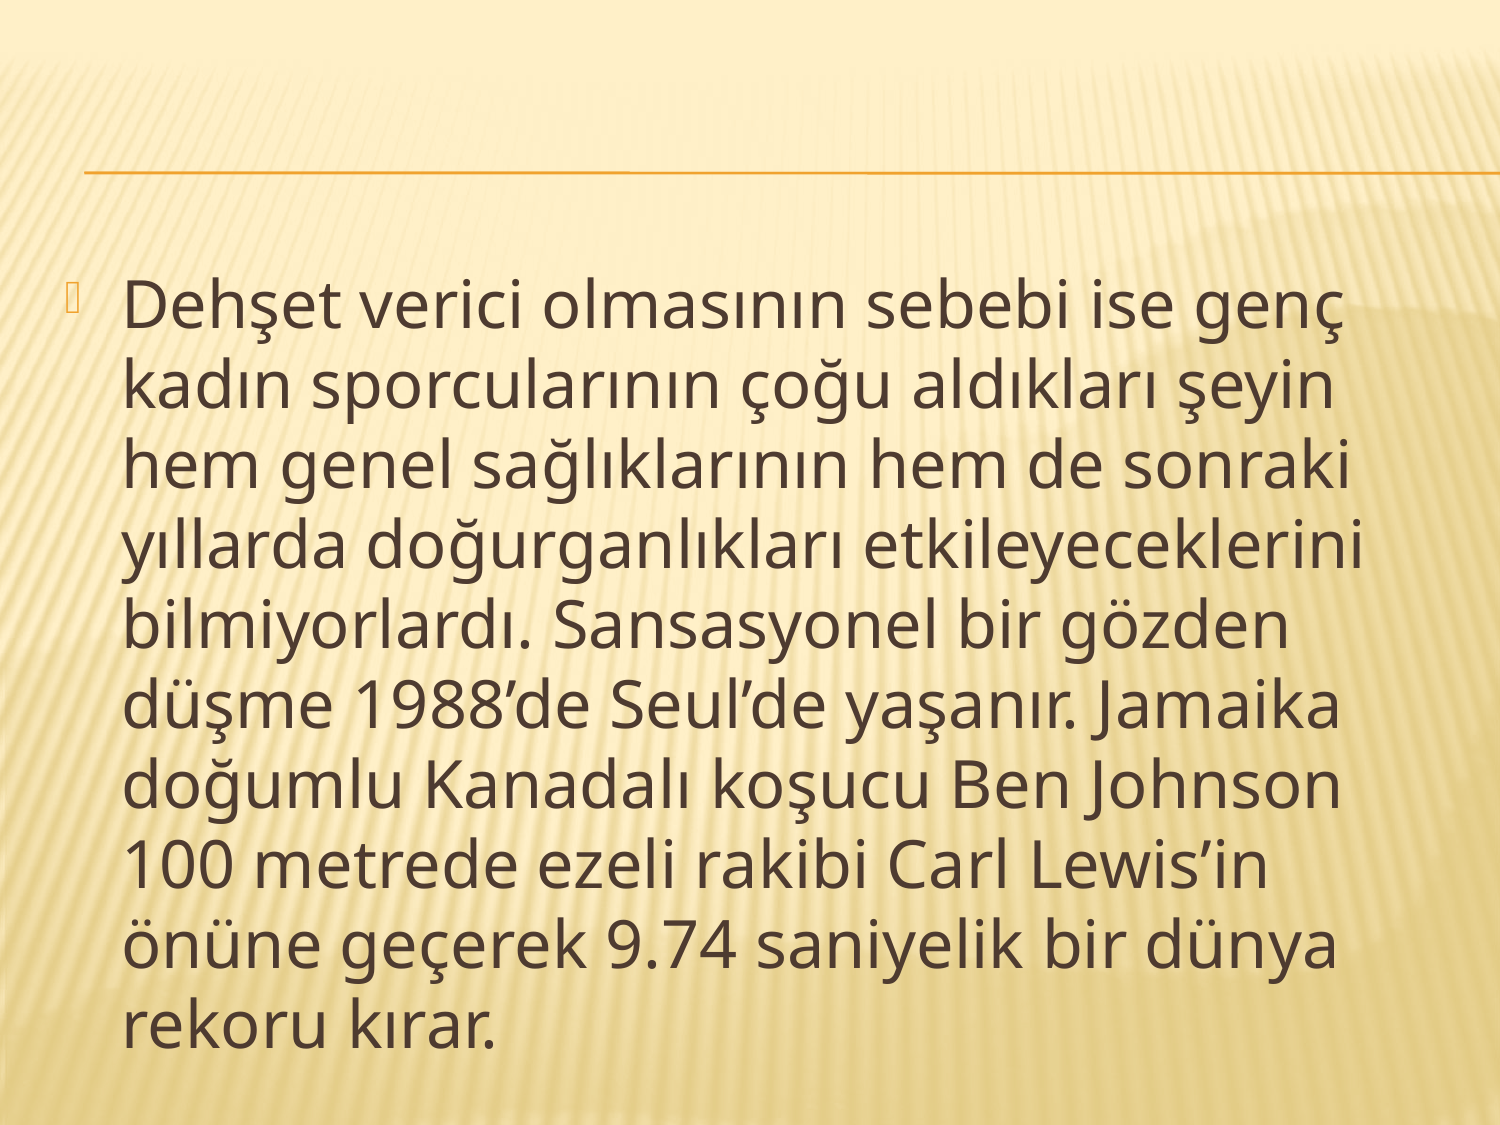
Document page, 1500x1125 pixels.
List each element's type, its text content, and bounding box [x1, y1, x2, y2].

list Dehşet verici olmasının sebebi ise genç kadın sporcularının çoğu aldıkları şeyin hem genel sağlıklarının hem de sonraki yıllarda doğurganlıkları etkileyeceklerini bilmiyorlardı. Sansasyonel bir gözden düşme 1988’de Seul’de yaşanır. Jamaika doğumlu Kanadalı koşucu Ben Johnson 100 metrede ezeli rakibi Carl Lewis’in önüne geçerek 9.74 saniyelik bir dünya rekoru kırar. [50, 254, 1475, 998]
